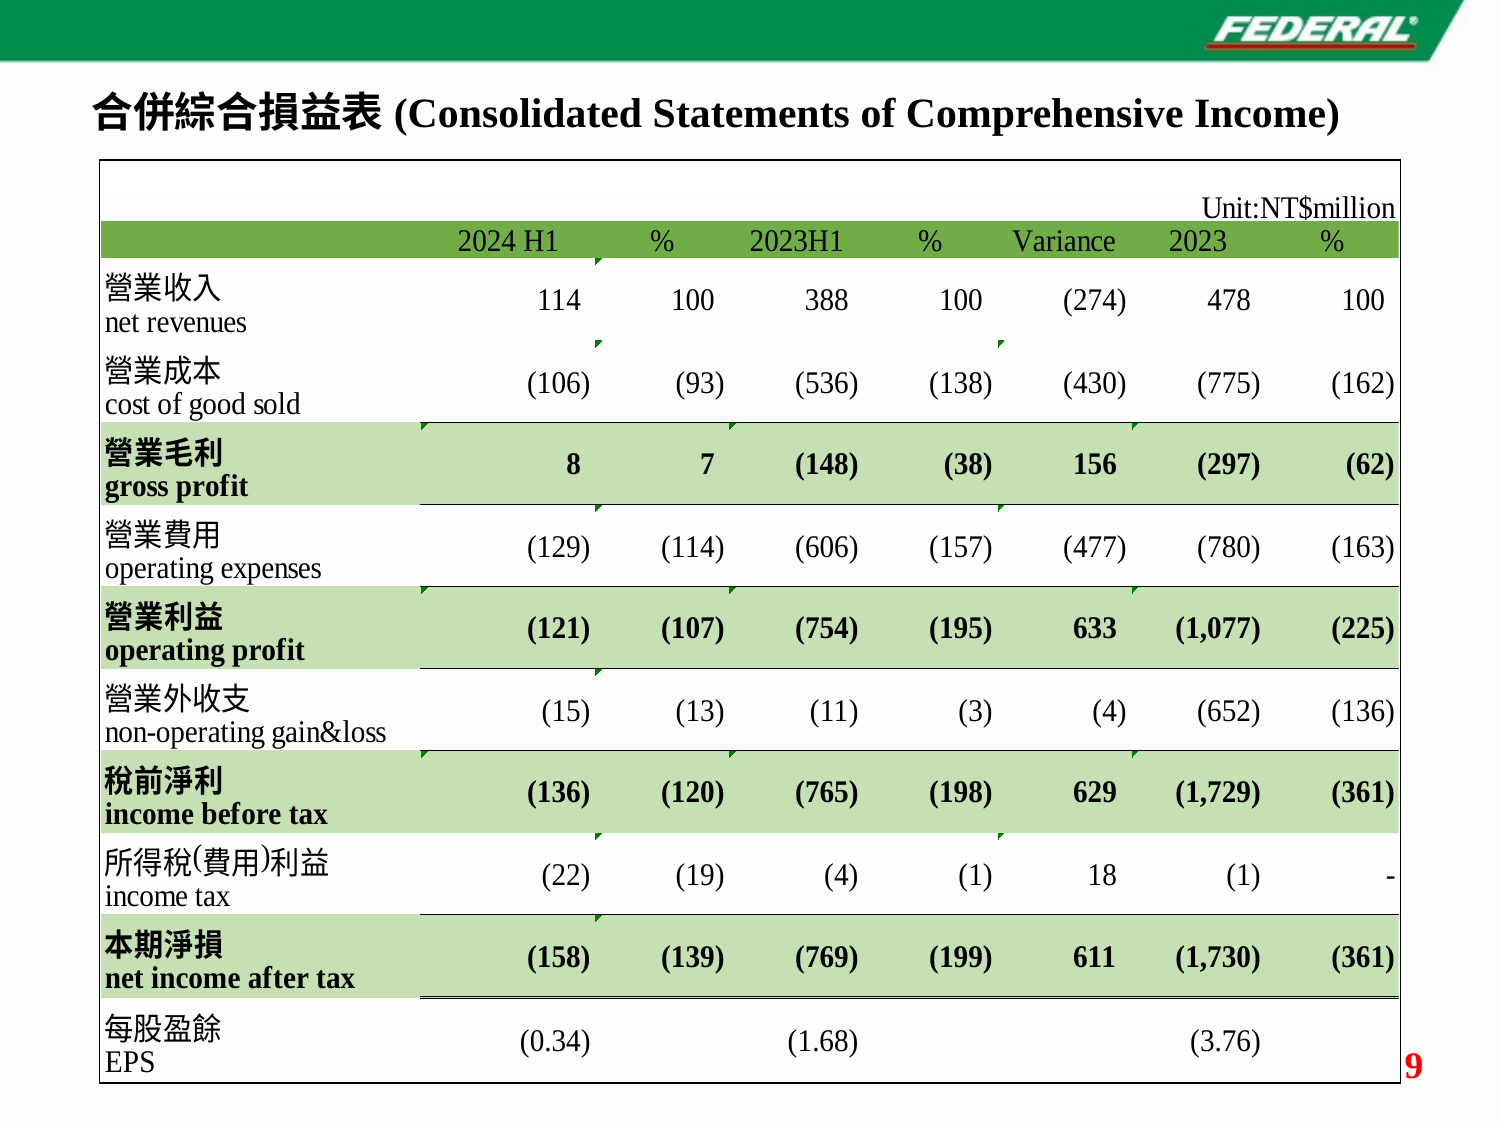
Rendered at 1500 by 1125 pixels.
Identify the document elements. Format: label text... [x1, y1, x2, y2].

picture [0, 0, 1500, 1125]
text_box 9 [1399, 1023, 1471, 1094]
text_box 合併綜合損益表(Consolidated Statements of Comprehensive Income) [76, 78, 1376, 157]
